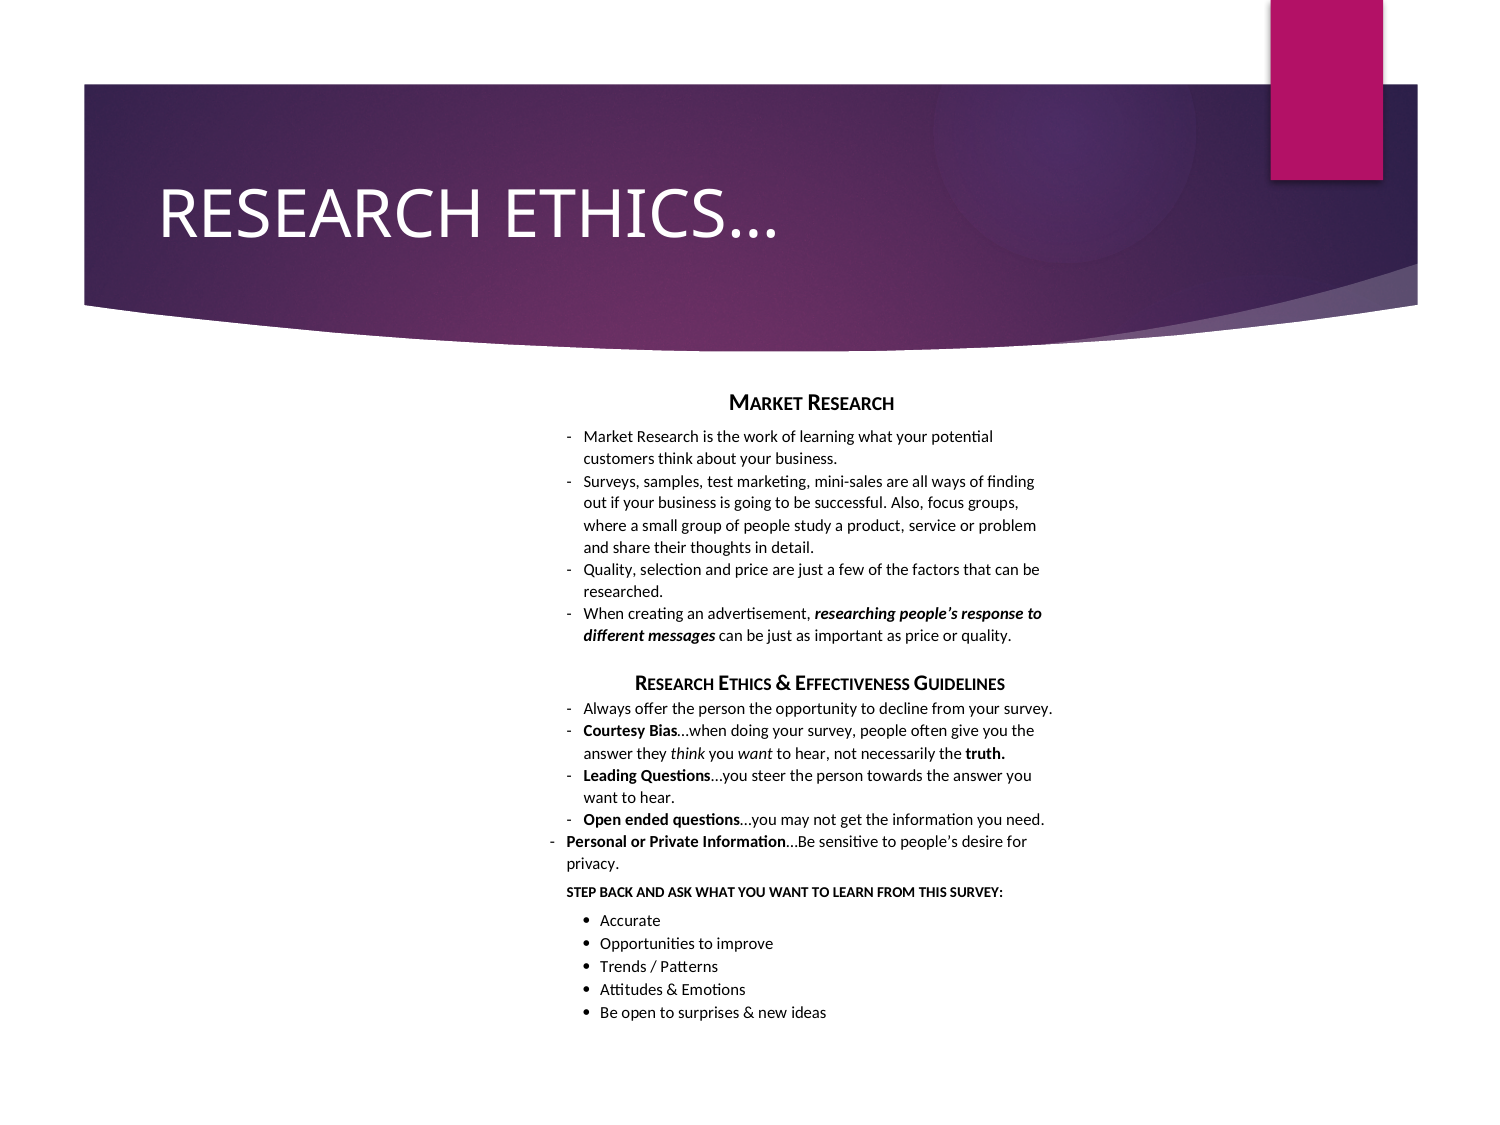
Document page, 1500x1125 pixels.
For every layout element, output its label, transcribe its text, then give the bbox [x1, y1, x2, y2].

title RESEARCH ETHICS… [142, 152, 1183, 269]
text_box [549, 387, 1056, 1055]
